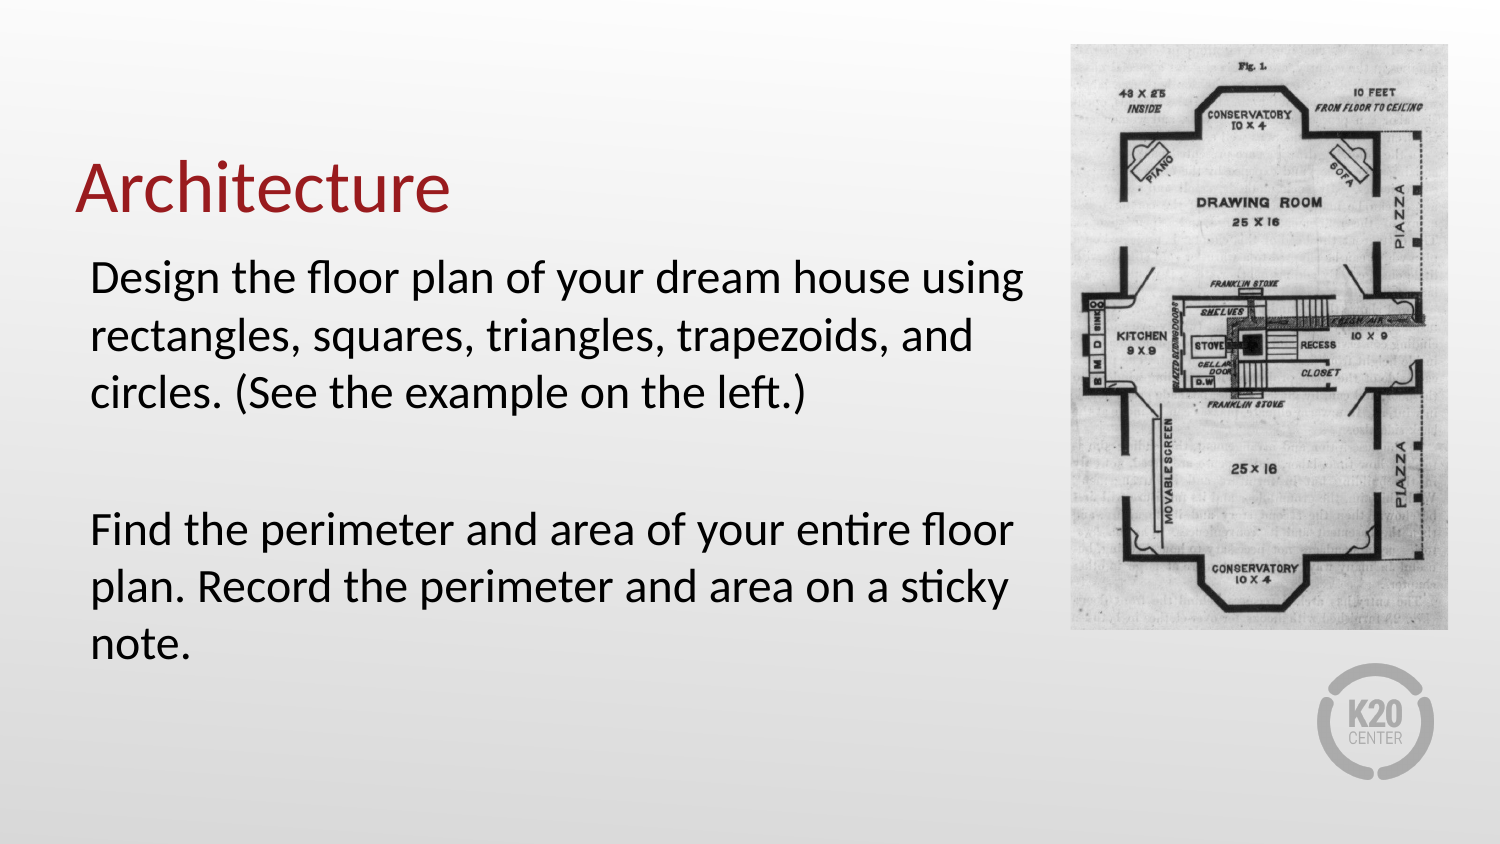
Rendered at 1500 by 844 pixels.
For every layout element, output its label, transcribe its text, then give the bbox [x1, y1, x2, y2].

list Design the floor plan of your dream house using rectangles, squares, triangles, trapezoids, and circles. (See the example on the left.) Find the perimeter and area of your entire floor plan. Record the perimeter and area on a sticky note. [75, 238, 1071, 779]
picture [1300, 646, 1451, 797]
title Architecture [75, 86, 1065, 228]
picture [1070, 44, 1449, 630]
